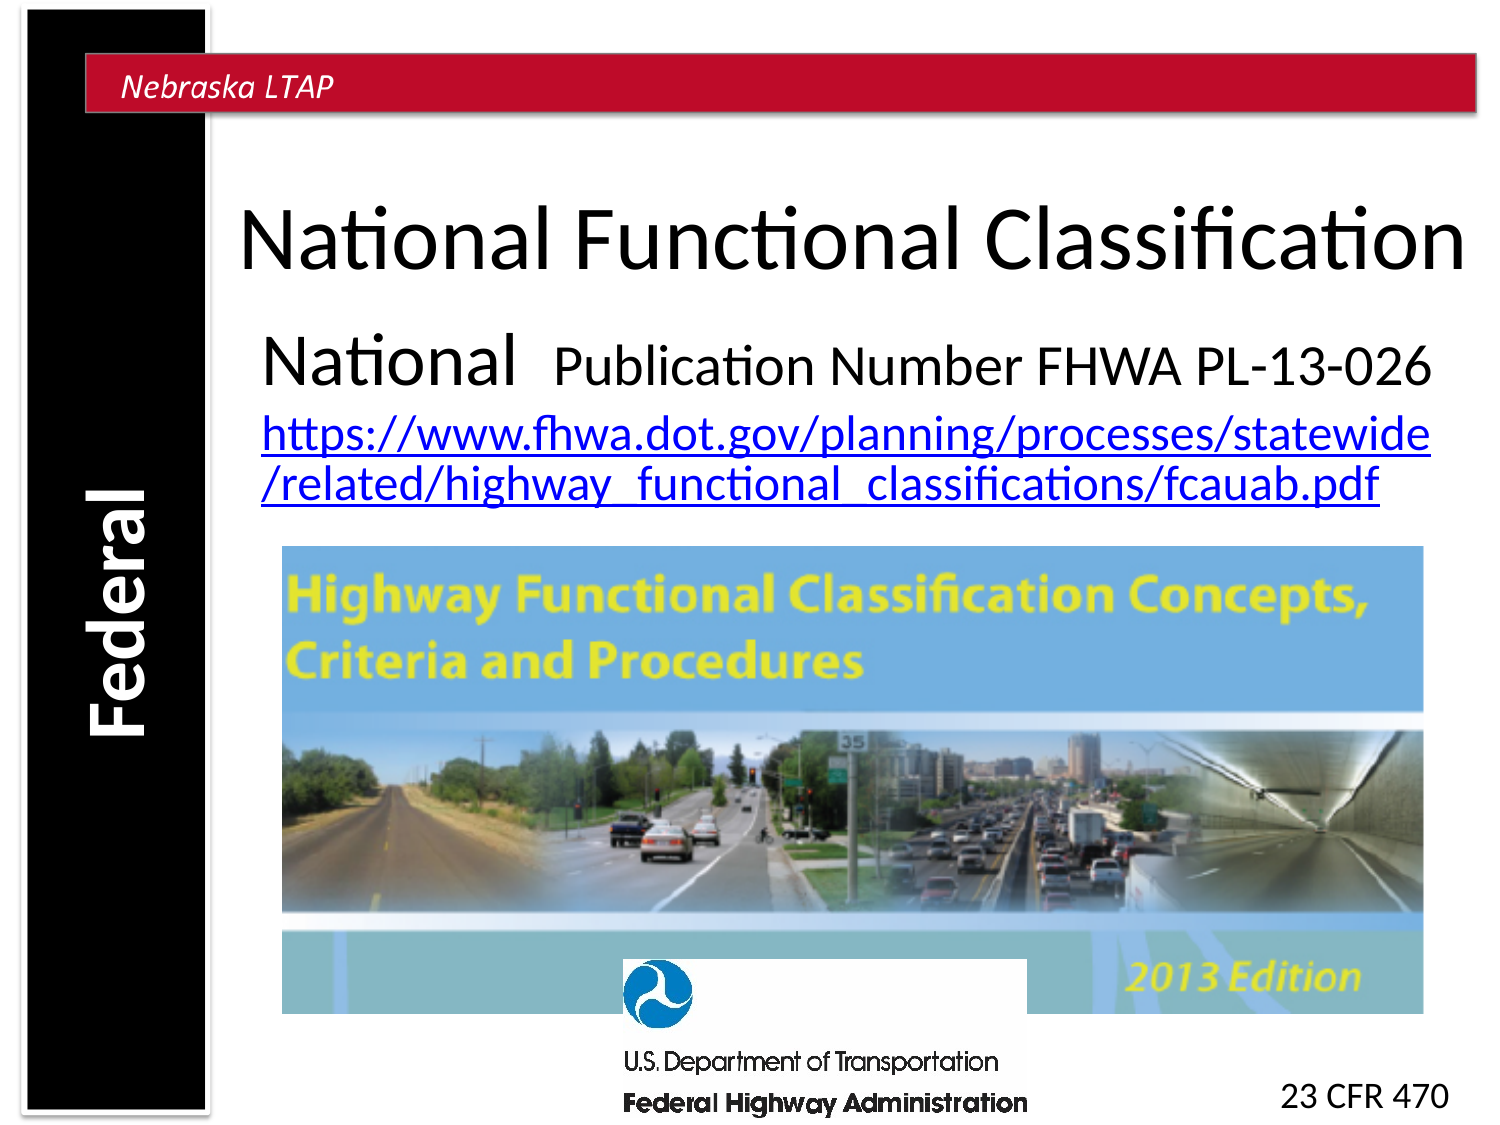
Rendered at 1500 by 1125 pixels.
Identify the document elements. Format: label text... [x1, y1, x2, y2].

title National Functional Classification [207, 138, 1500, 327]
picture [14, 0, 1483, 1125]
text_box 23 CFR 470 [1265, 1063, 1500, 1123]
text_box National Publication Number FHWA PL-13-026 https://www.fhwa.dot.gov/planning/processes/statewide/related/highway_functional_classifications/fcauab.pdf [246, 302, 1462, 568]
text_box Federal [54, 118, 170, 1108]
